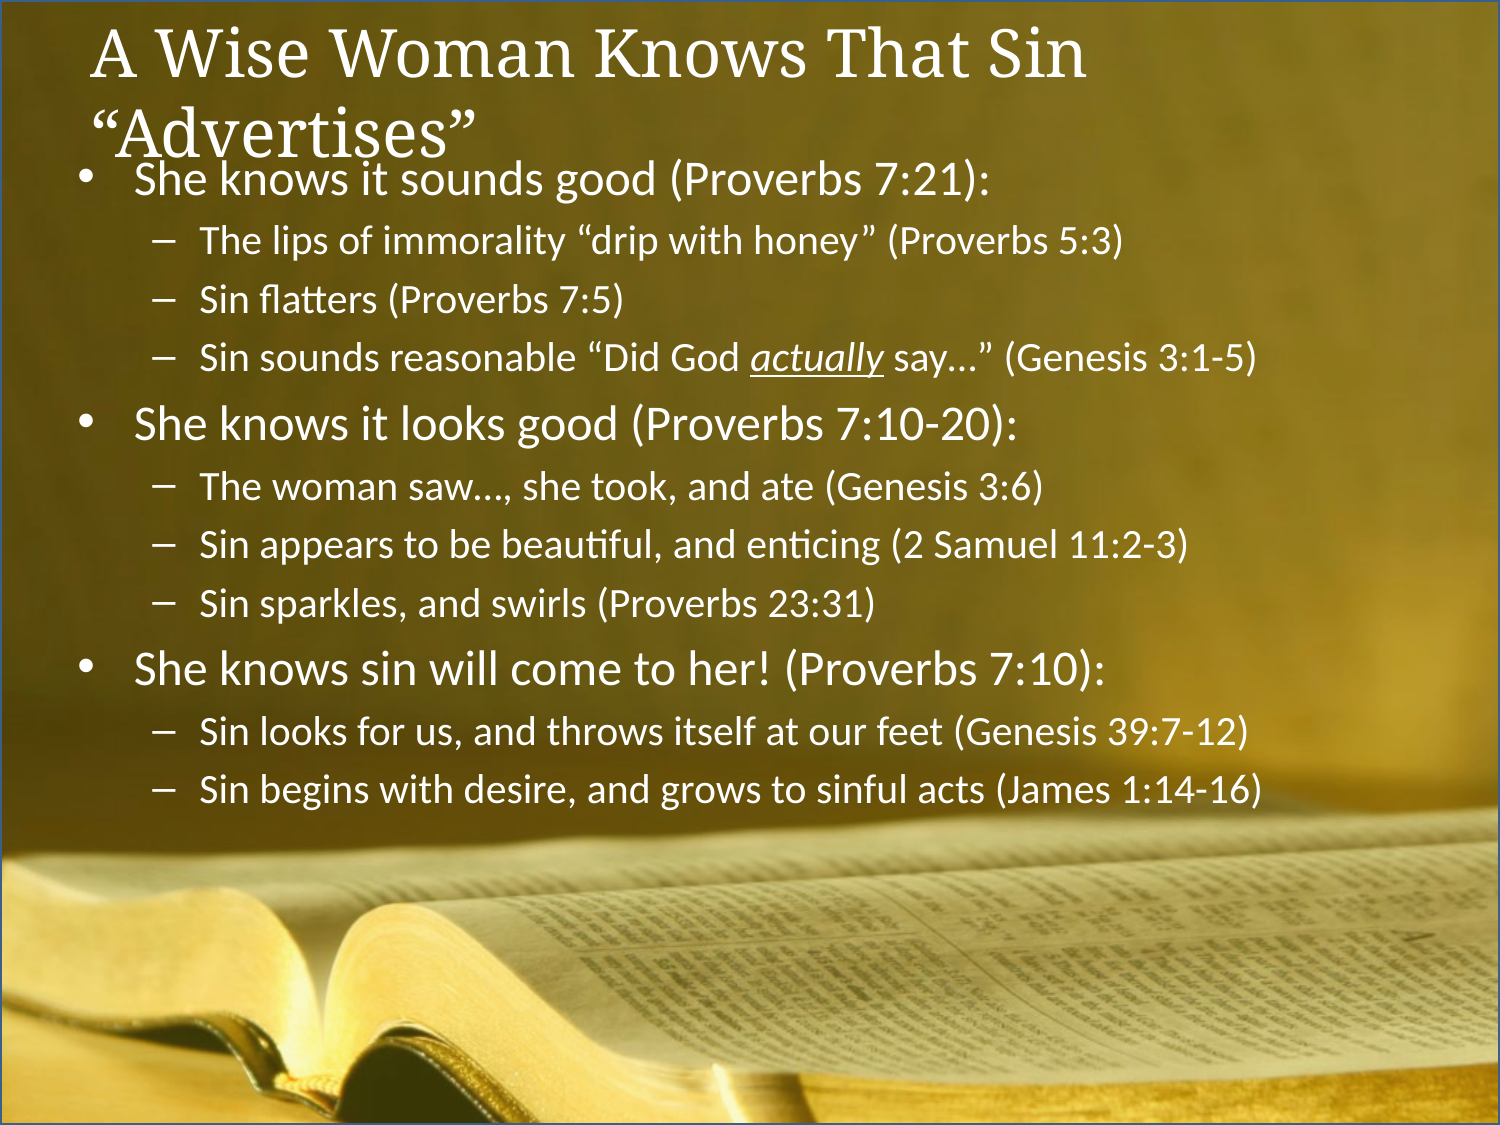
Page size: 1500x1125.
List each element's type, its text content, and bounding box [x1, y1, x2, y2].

list She knows it sounds good (Proverbs 7:21): The lips of immorality “drip with honey” (Proverbs 5:3) Sin flatters (Proverbs 7:5) Sin sounds reasonable “Did God actually say…” (Genesis 3:1-5) She knows it looks good (Proverbs 7:10-20): The woman saw…, she took, and ate (Genesis 3:6) Sin appears to be beautiful, and enticing (2 Samuel 11:2-3) Sin sparkles, and swirls (Proverbs 23:31) She knows sin will come to her! (Proverbs 7:10): Sin looks for us, and throws itself at our feet (Genesis 39:7-12) Sin begins with desire, and grows to sinful acts (James 1:14-16) [62, 137, 1413, 880]
title A Wise Woman Knows That Sin “Advertises” [75, 12, 1425, 171]
